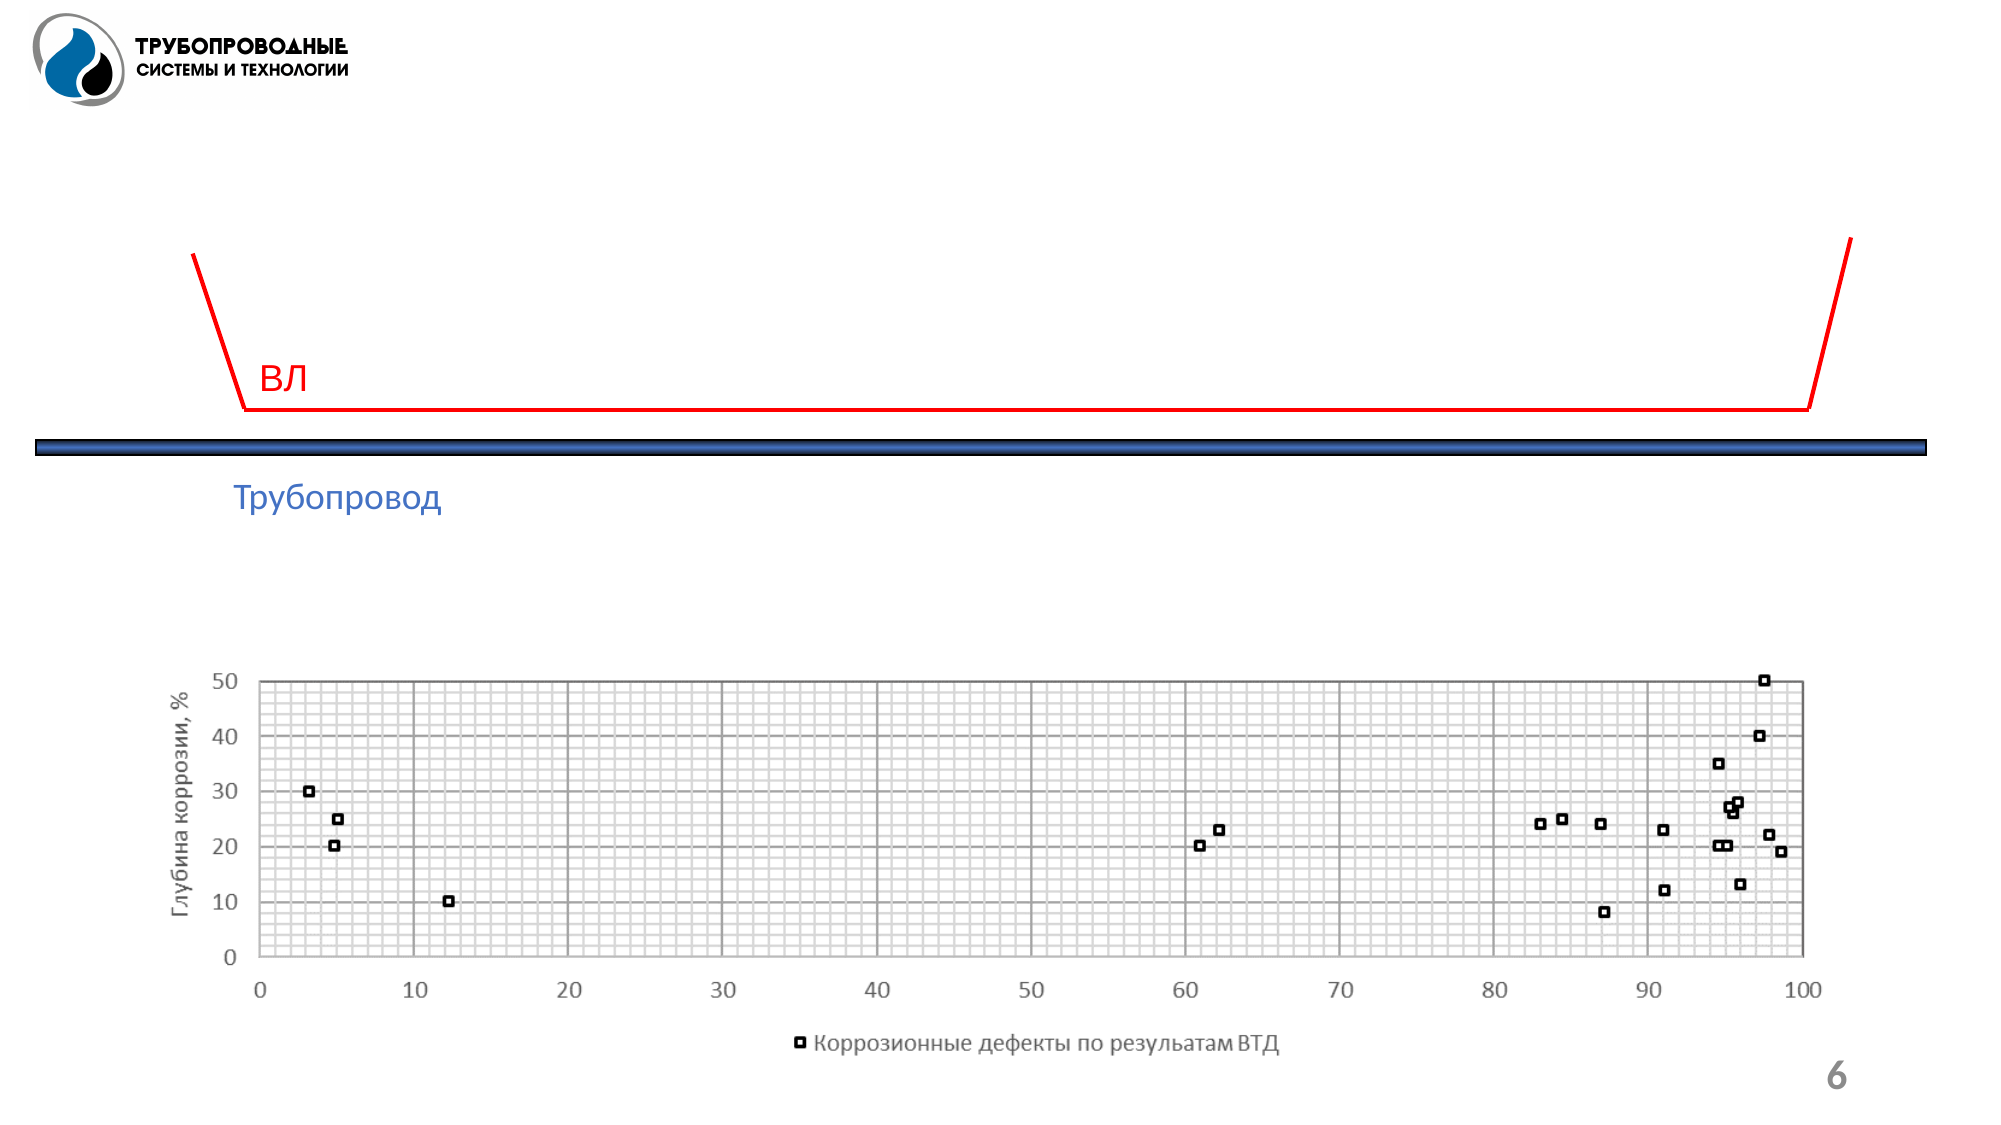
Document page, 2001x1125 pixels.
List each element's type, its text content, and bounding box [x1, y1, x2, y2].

picture [29, 10, 350, 110]
picture [142, 654, 1921, 1081]
slide_number 6 [1412, 1081, 1863, 1103]
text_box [36, 237, 1926, 582]
